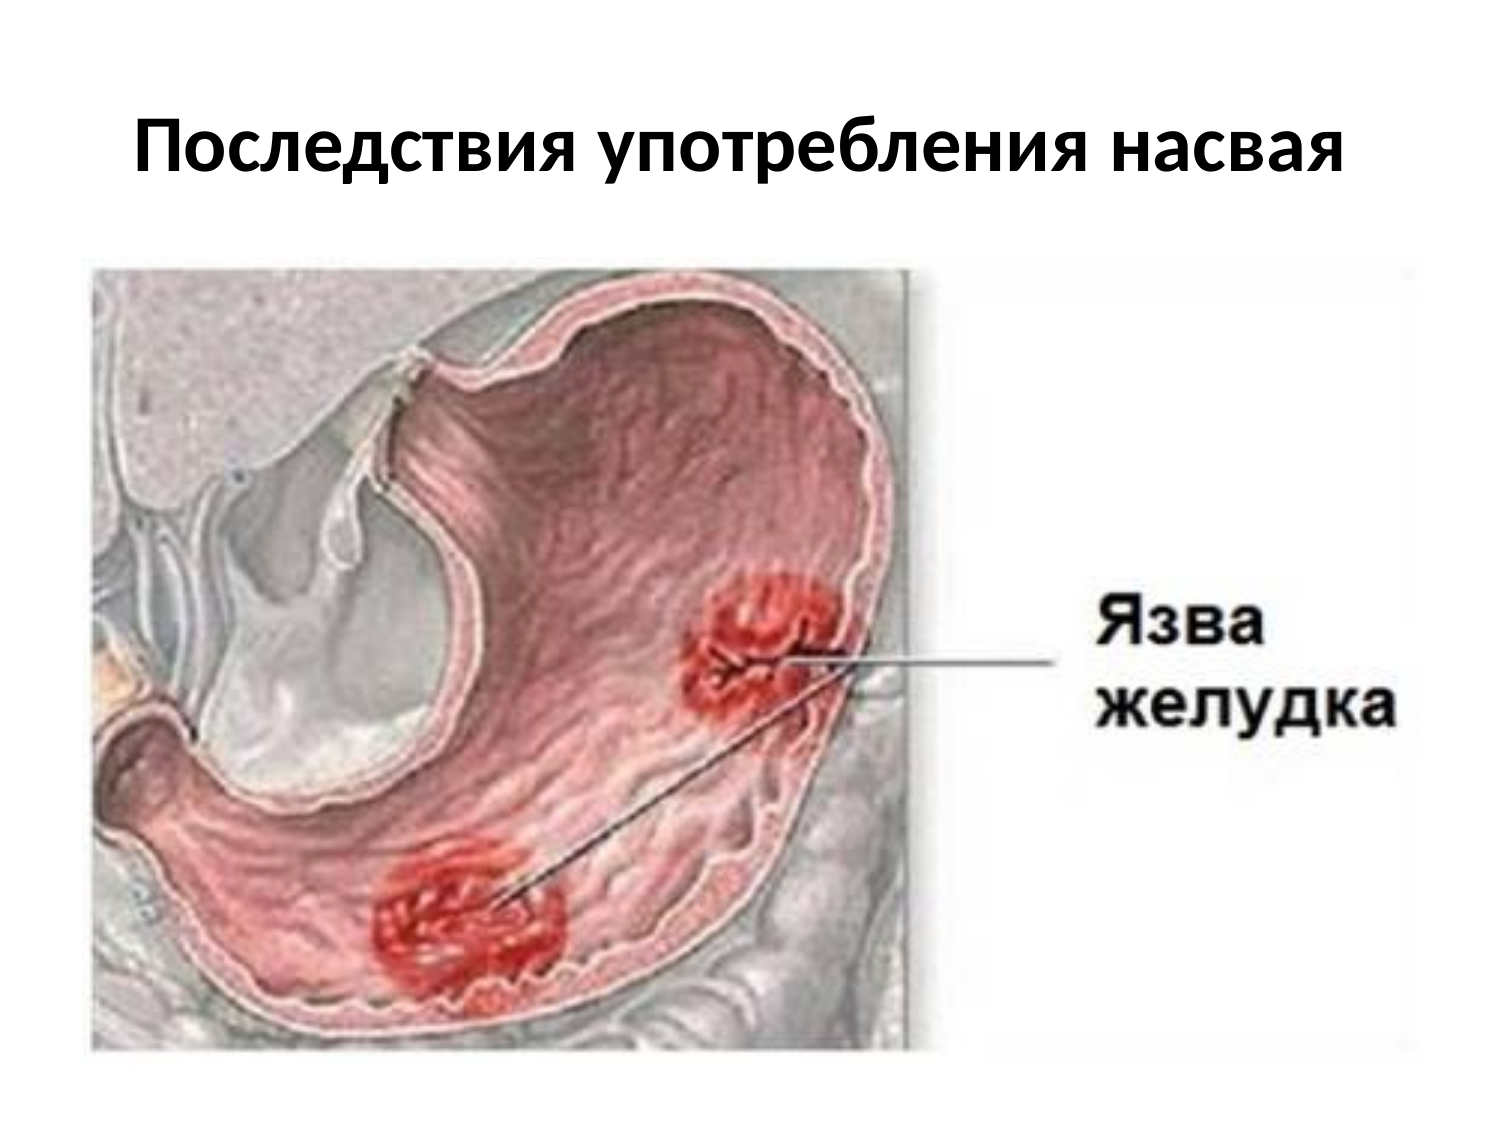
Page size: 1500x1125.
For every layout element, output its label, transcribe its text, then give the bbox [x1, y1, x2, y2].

title Последствия употребления насвая [75, 45, 1425, 233]
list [81, 257, 1430, 1067]
